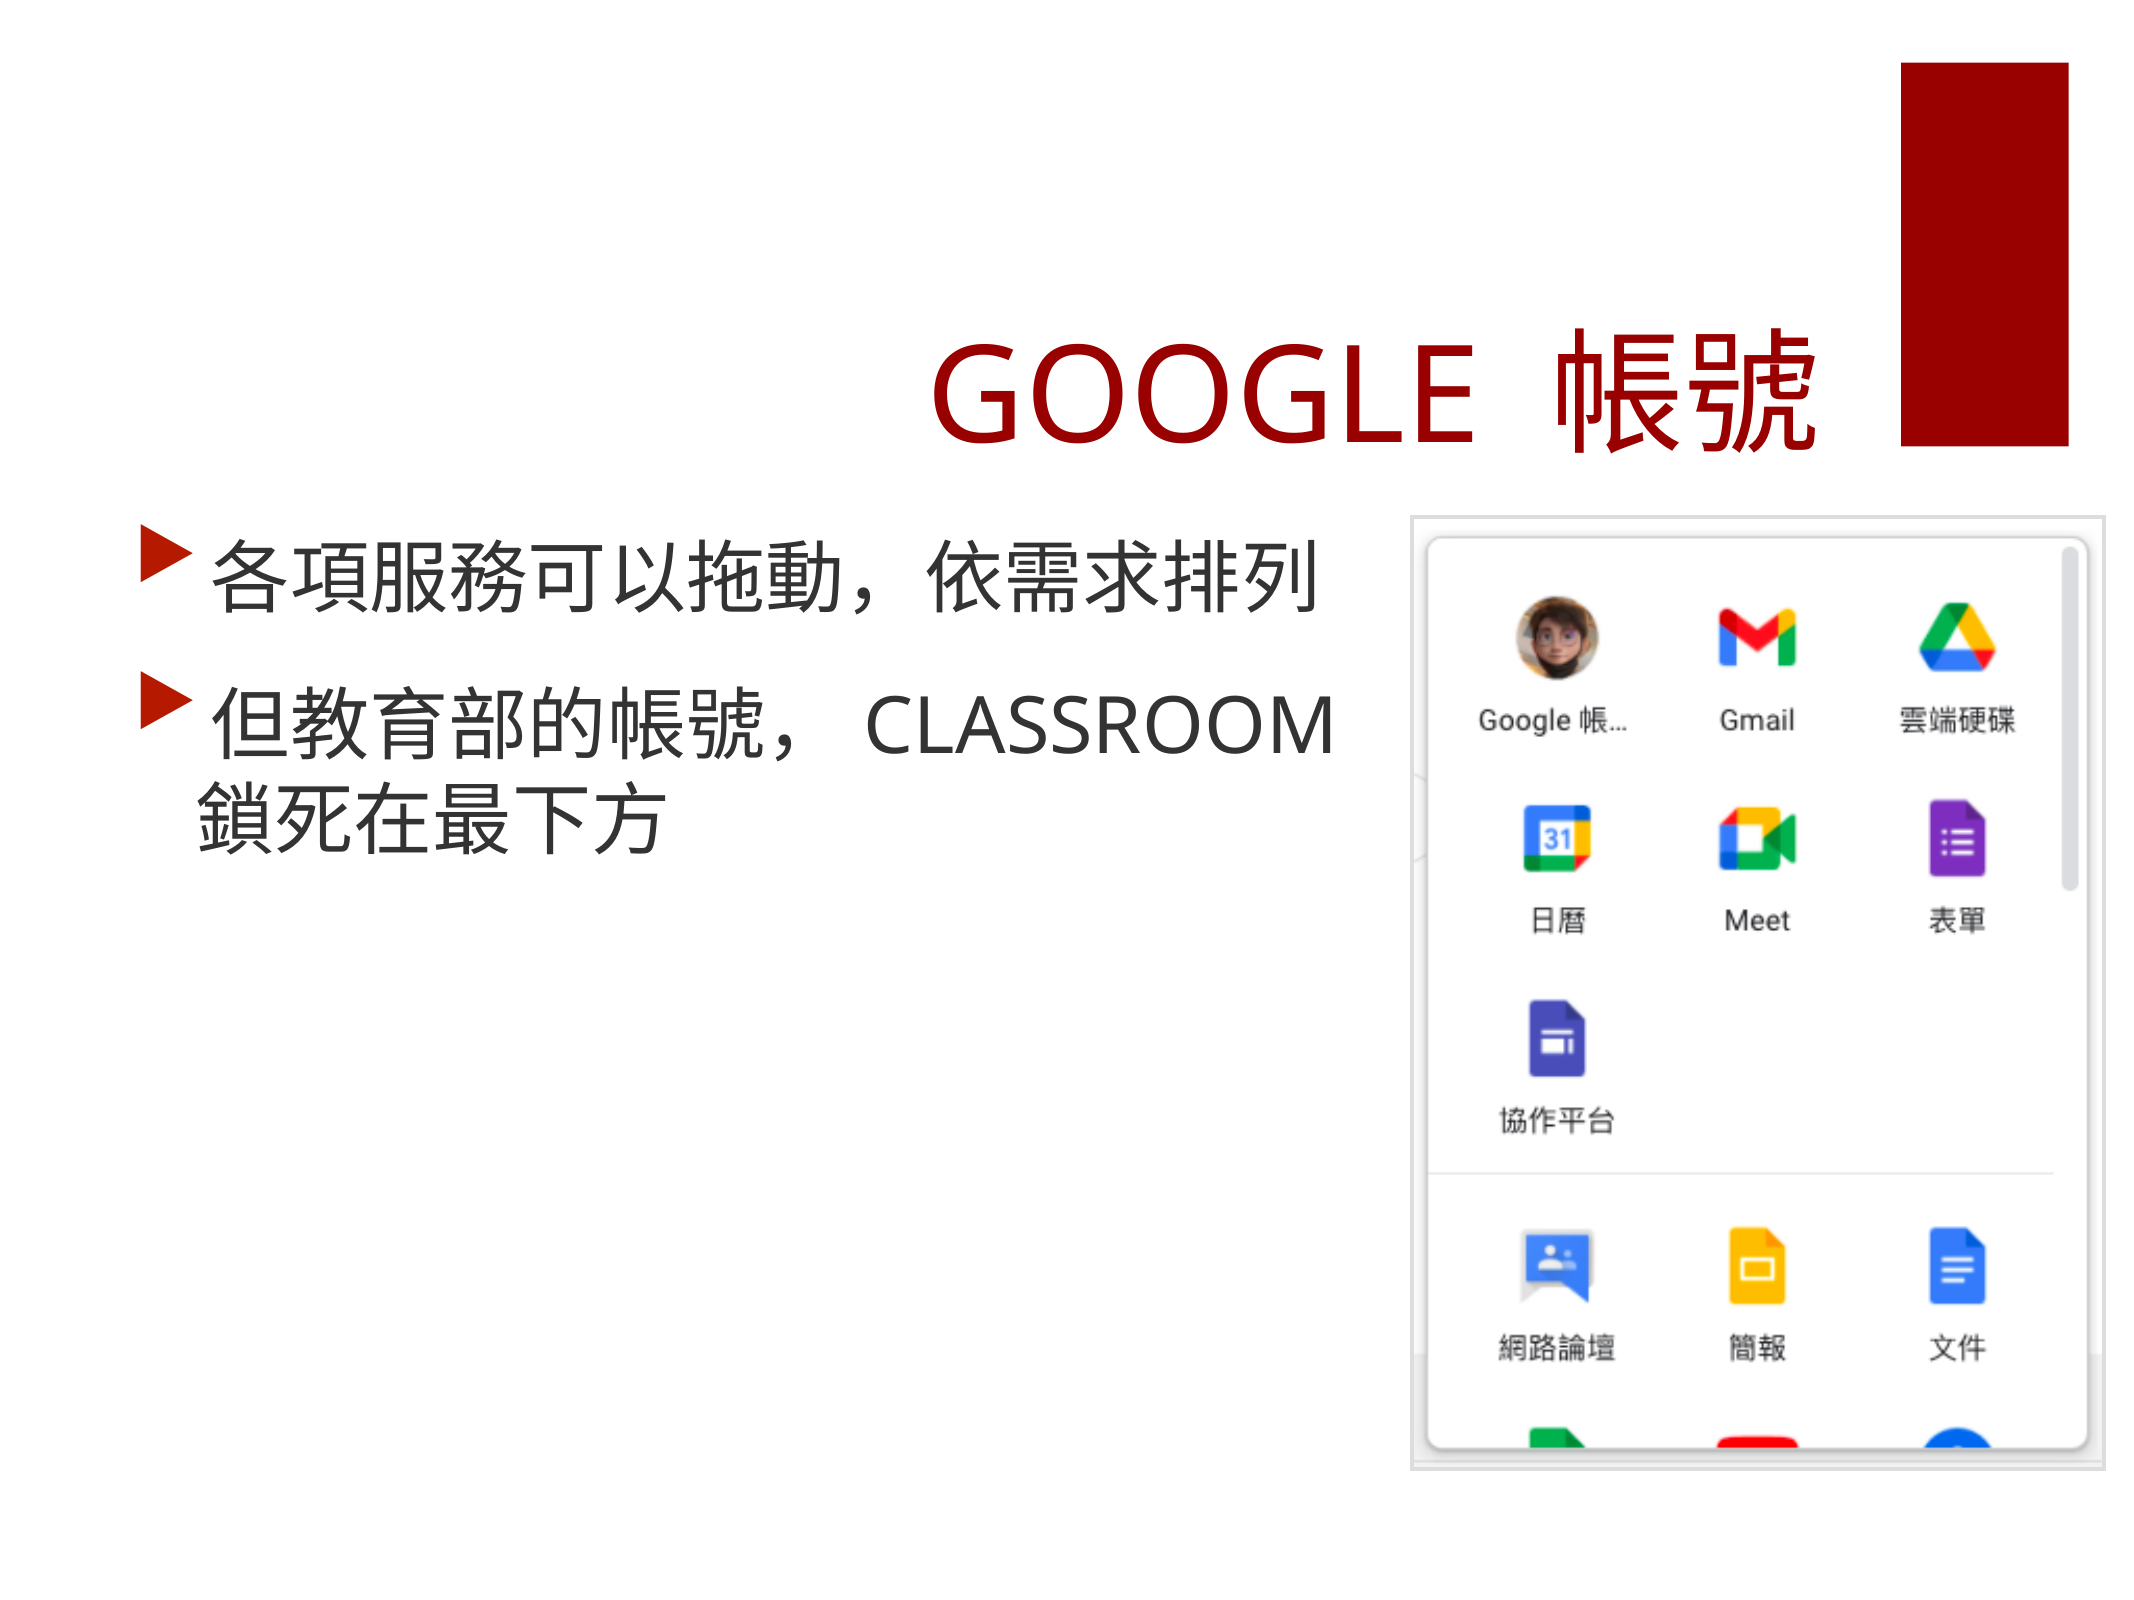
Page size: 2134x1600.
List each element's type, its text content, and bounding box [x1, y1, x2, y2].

picture [1413, 518, 2102, 1467]
list 各項服務可以拖動，依需求排列 但教育部的帳號，CLASSROOM鎖死在最下方 [106, 516, 1388, 1426]
title GOOGLE 帳號 [106, 212, 1832, 481]
